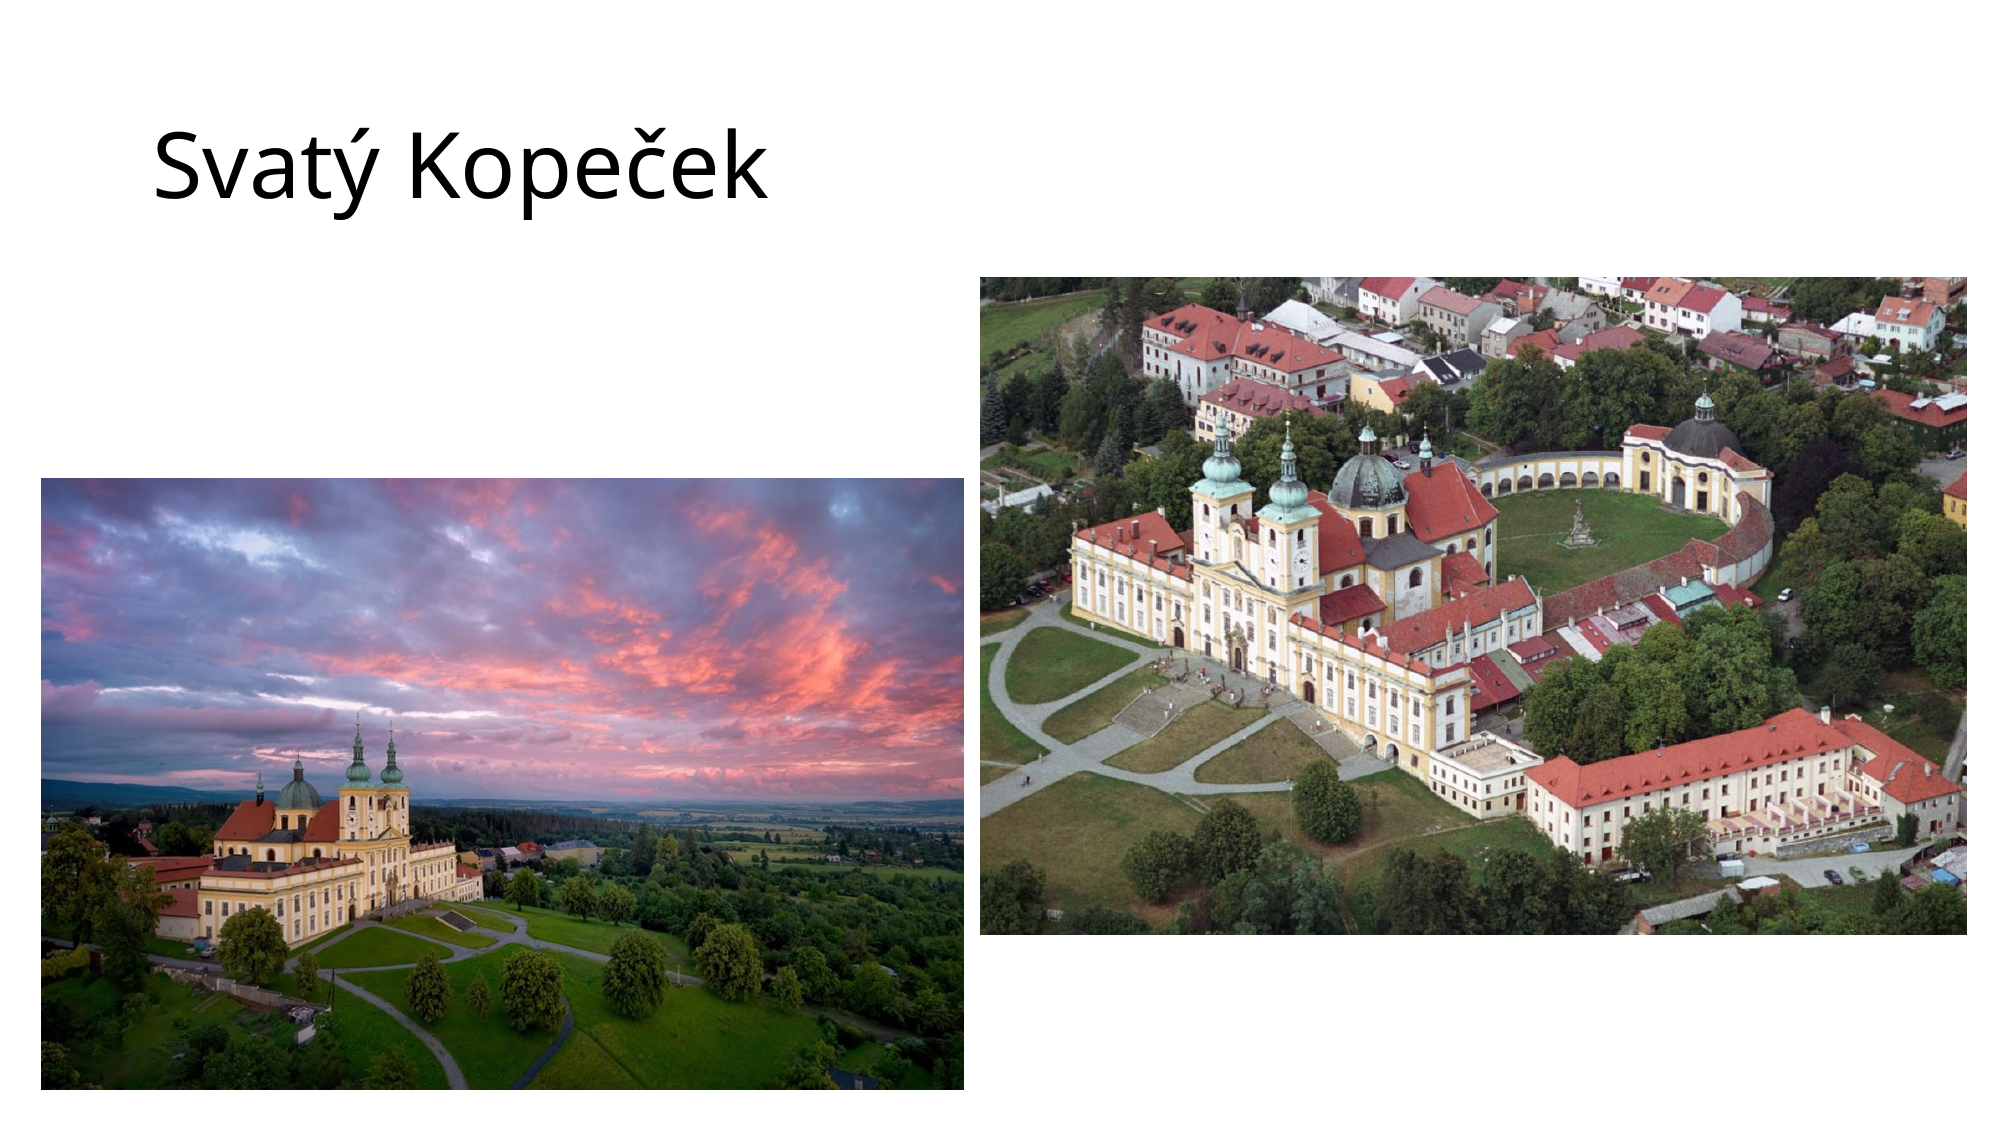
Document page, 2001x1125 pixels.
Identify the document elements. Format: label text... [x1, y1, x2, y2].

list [41, 478, 964, 1090]
picture [980, 277, 1967, 935]
title Svatý Kopeček [137, 59, 1863, 278]
